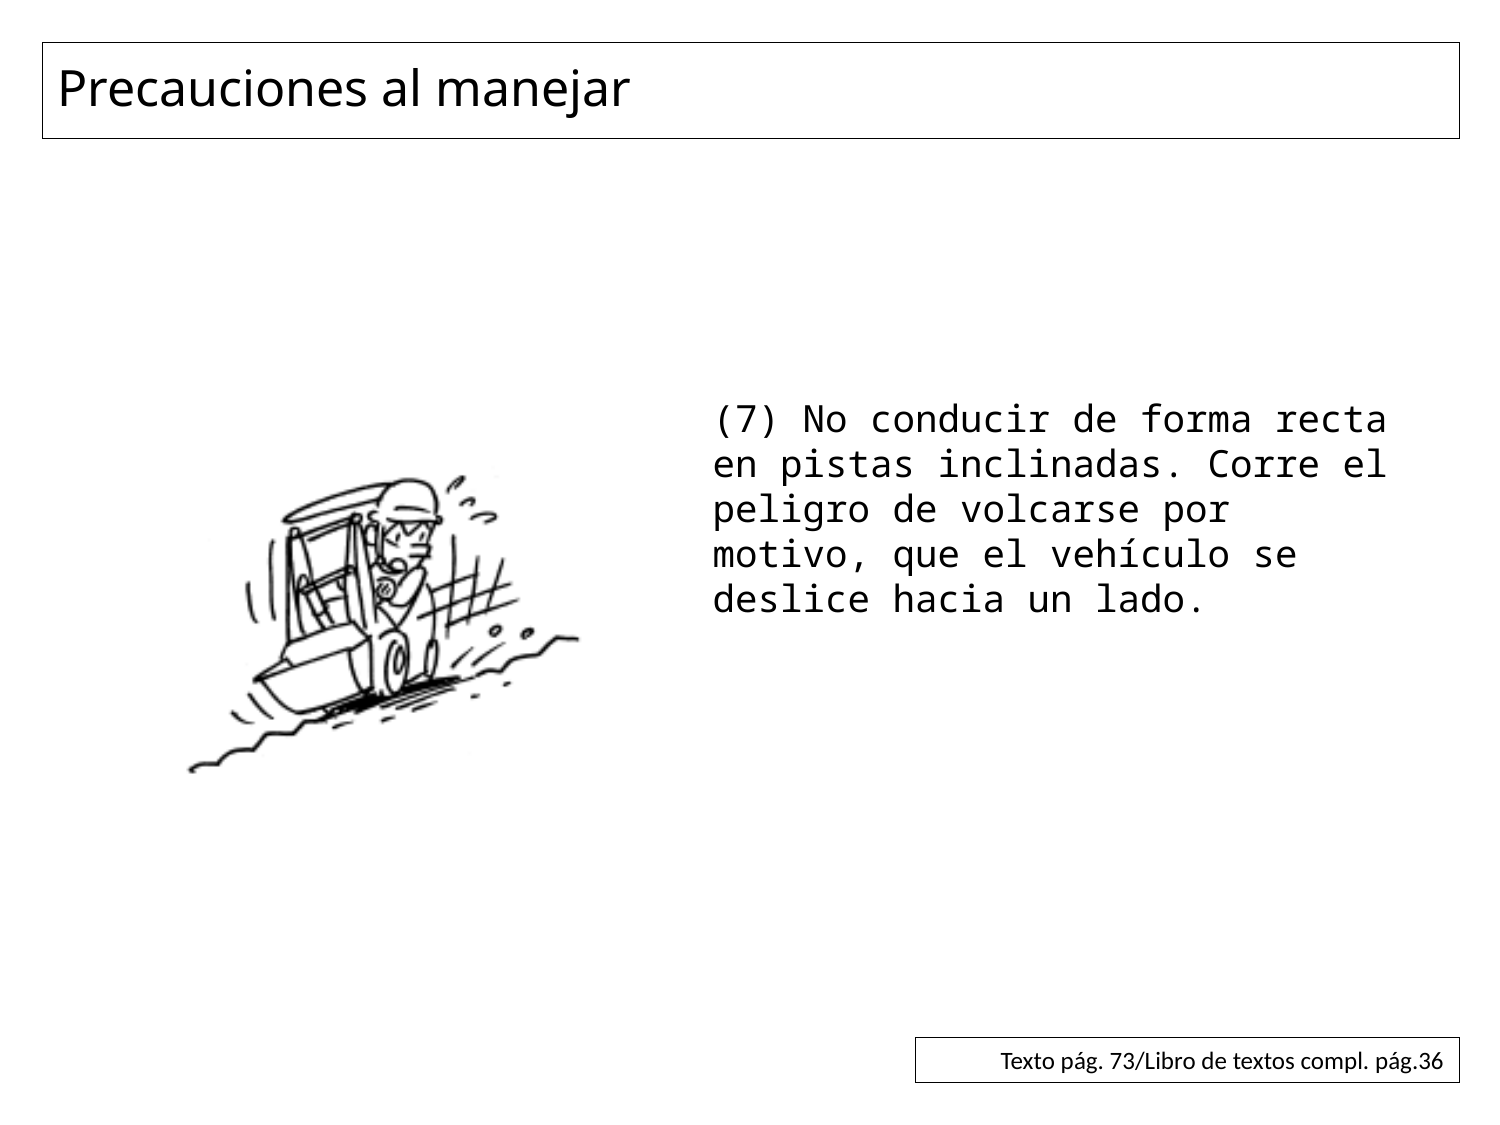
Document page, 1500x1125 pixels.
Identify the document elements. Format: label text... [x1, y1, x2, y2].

title Precauciones al manejar [42, 42, 1460, 139]
text_box (7) No conducir de forma recta en pistas inclinadas. Corre el peligro de volcarse por motivo, que el vehículo se deslice hacia un lado. [1344, 387, 1407, 807]
text_box Texto pág. 73/Libro de textos compl. pág.36 [915, 1037, 1460, 1083]
picture [157, 359, 1344, 828]
